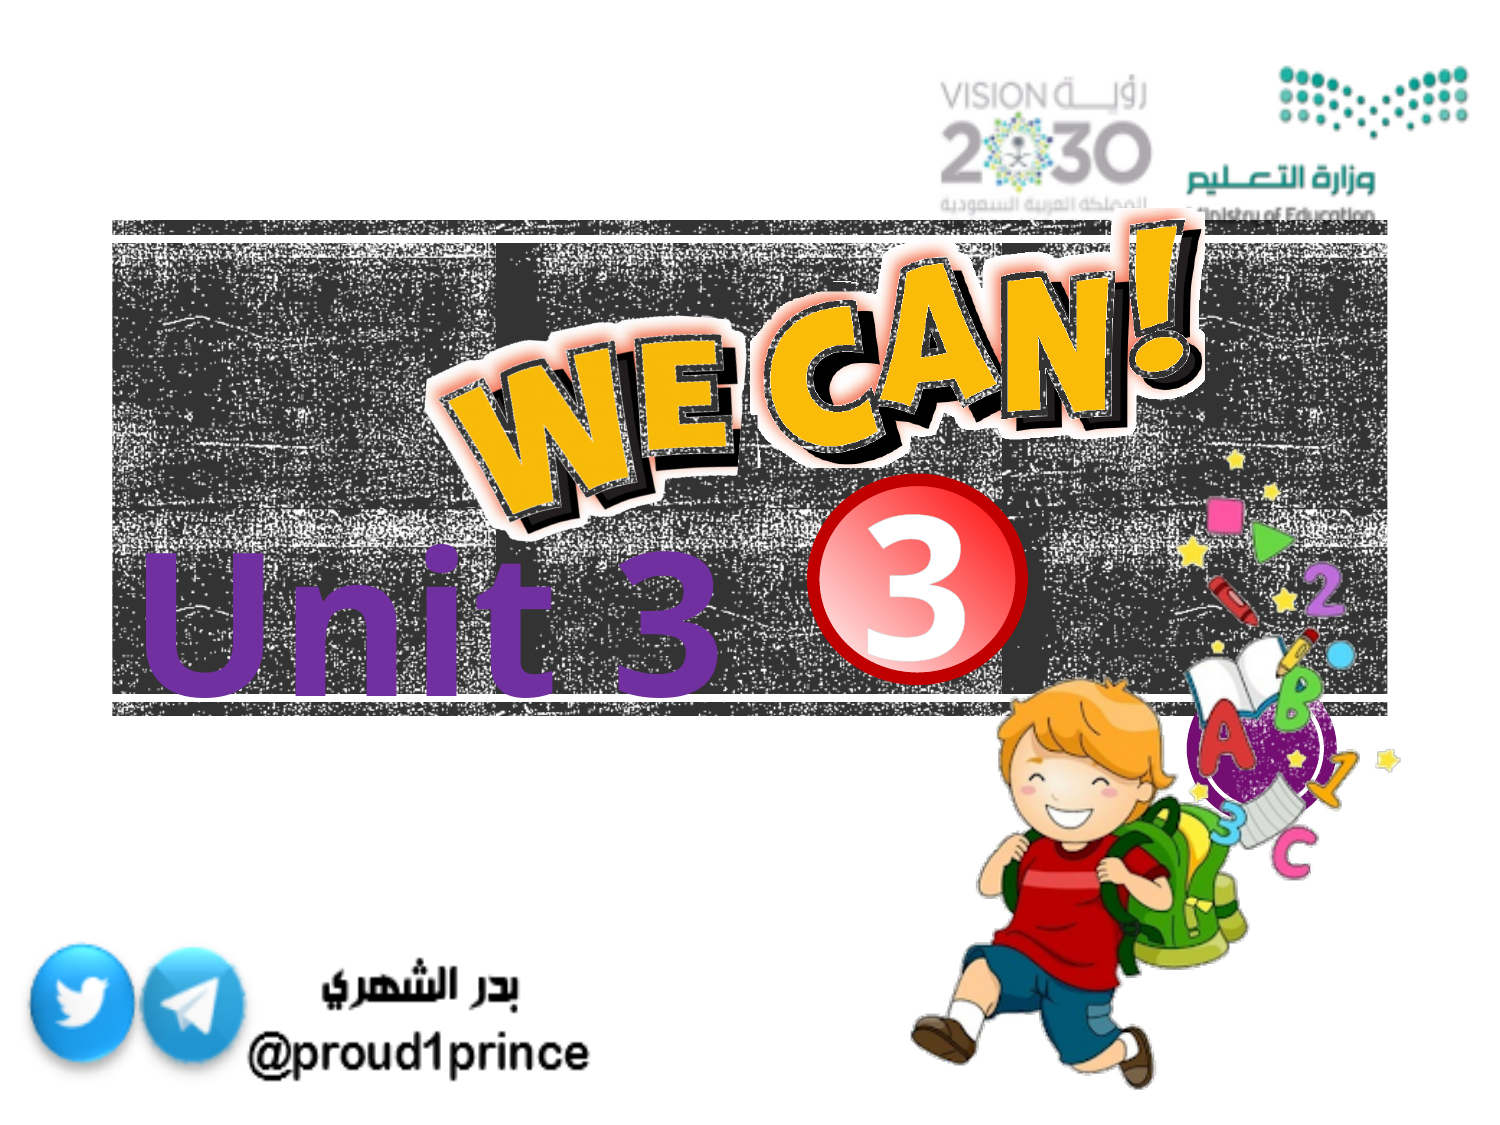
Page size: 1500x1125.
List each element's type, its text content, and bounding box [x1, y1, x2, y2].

text_box 3 [812, 541, 820, 618]
picture [0, 0, 1500, 1125]
text_box Unit 3 [114, 489, 742, 744]
